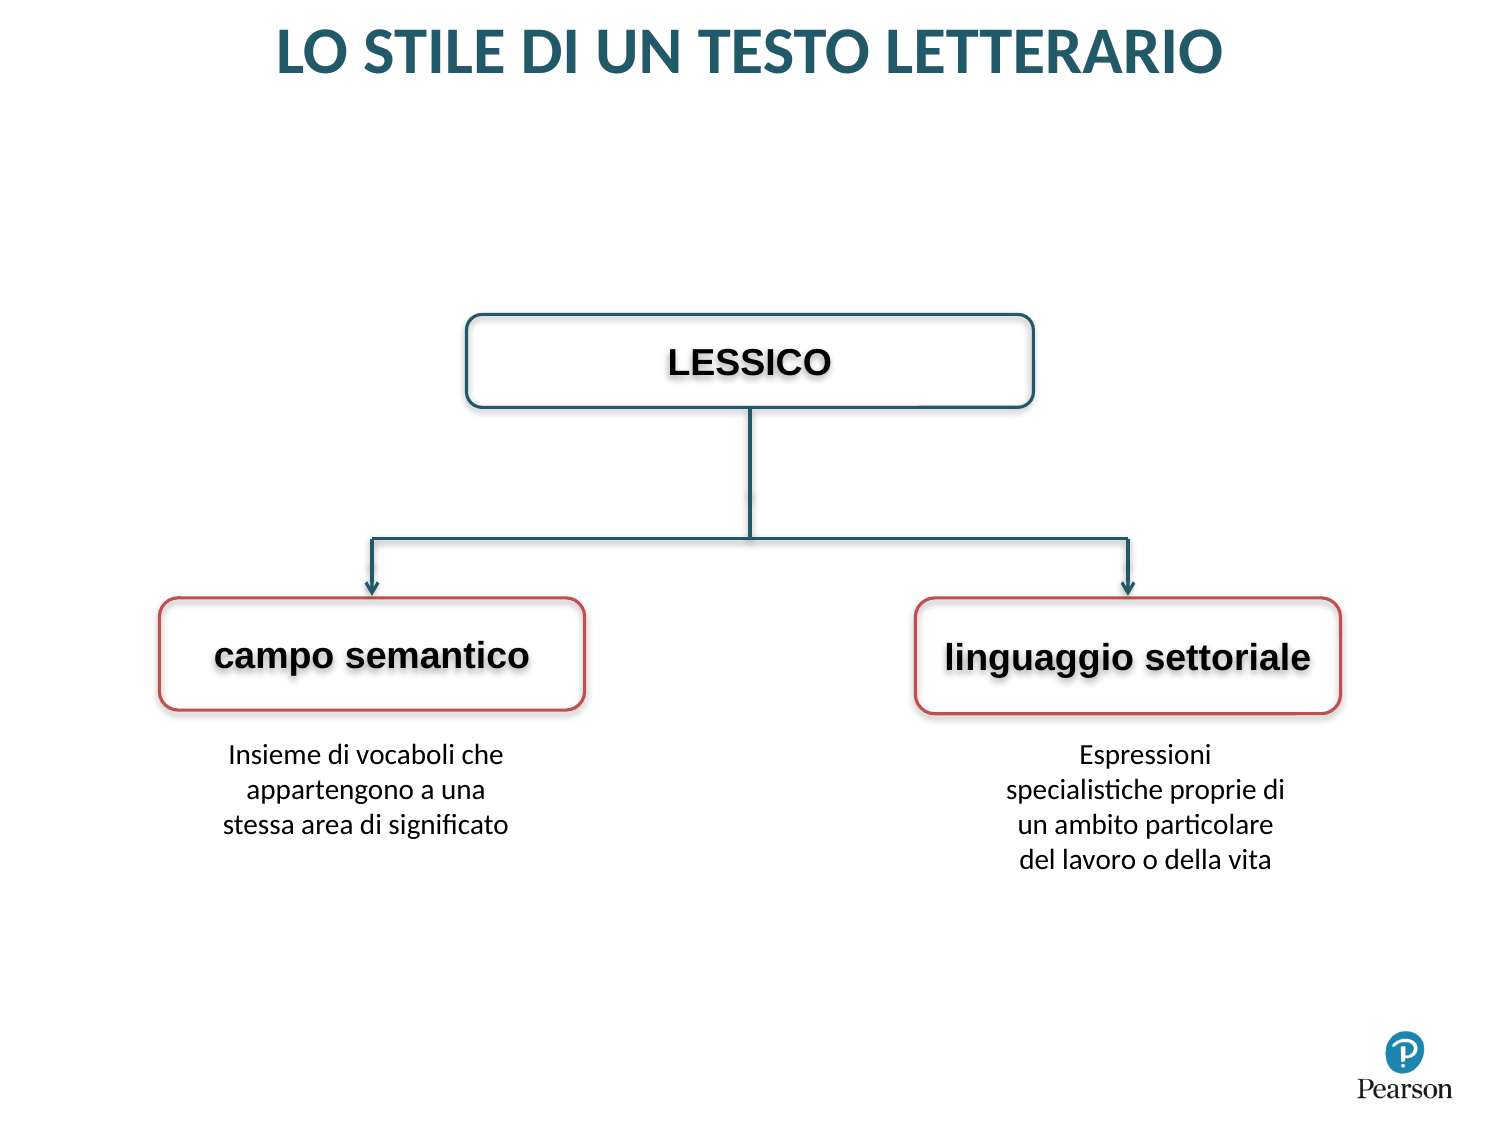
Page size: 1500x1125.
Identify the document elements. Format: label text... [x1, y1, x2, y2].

text_box linguaggio settoriale [914, 597, 1342, 715]
text_box LESSICO [465, 313, 1035, 409]
text_box LO STILE DI UN TESTO LETTERARIO [0, 0, 1500, 95]
text_box Insieme di vocaboli che appartengono a una stessa area di significato [206, 727, 526, 848]
picture [1340, 1022, 1471, 1104]
text_box campo semantico [158, 597, 586, 711]
text_box Espressioni specialistiche proprie di un ambito particolare del lavoro o della vita [986, 727, 1306, 883]
